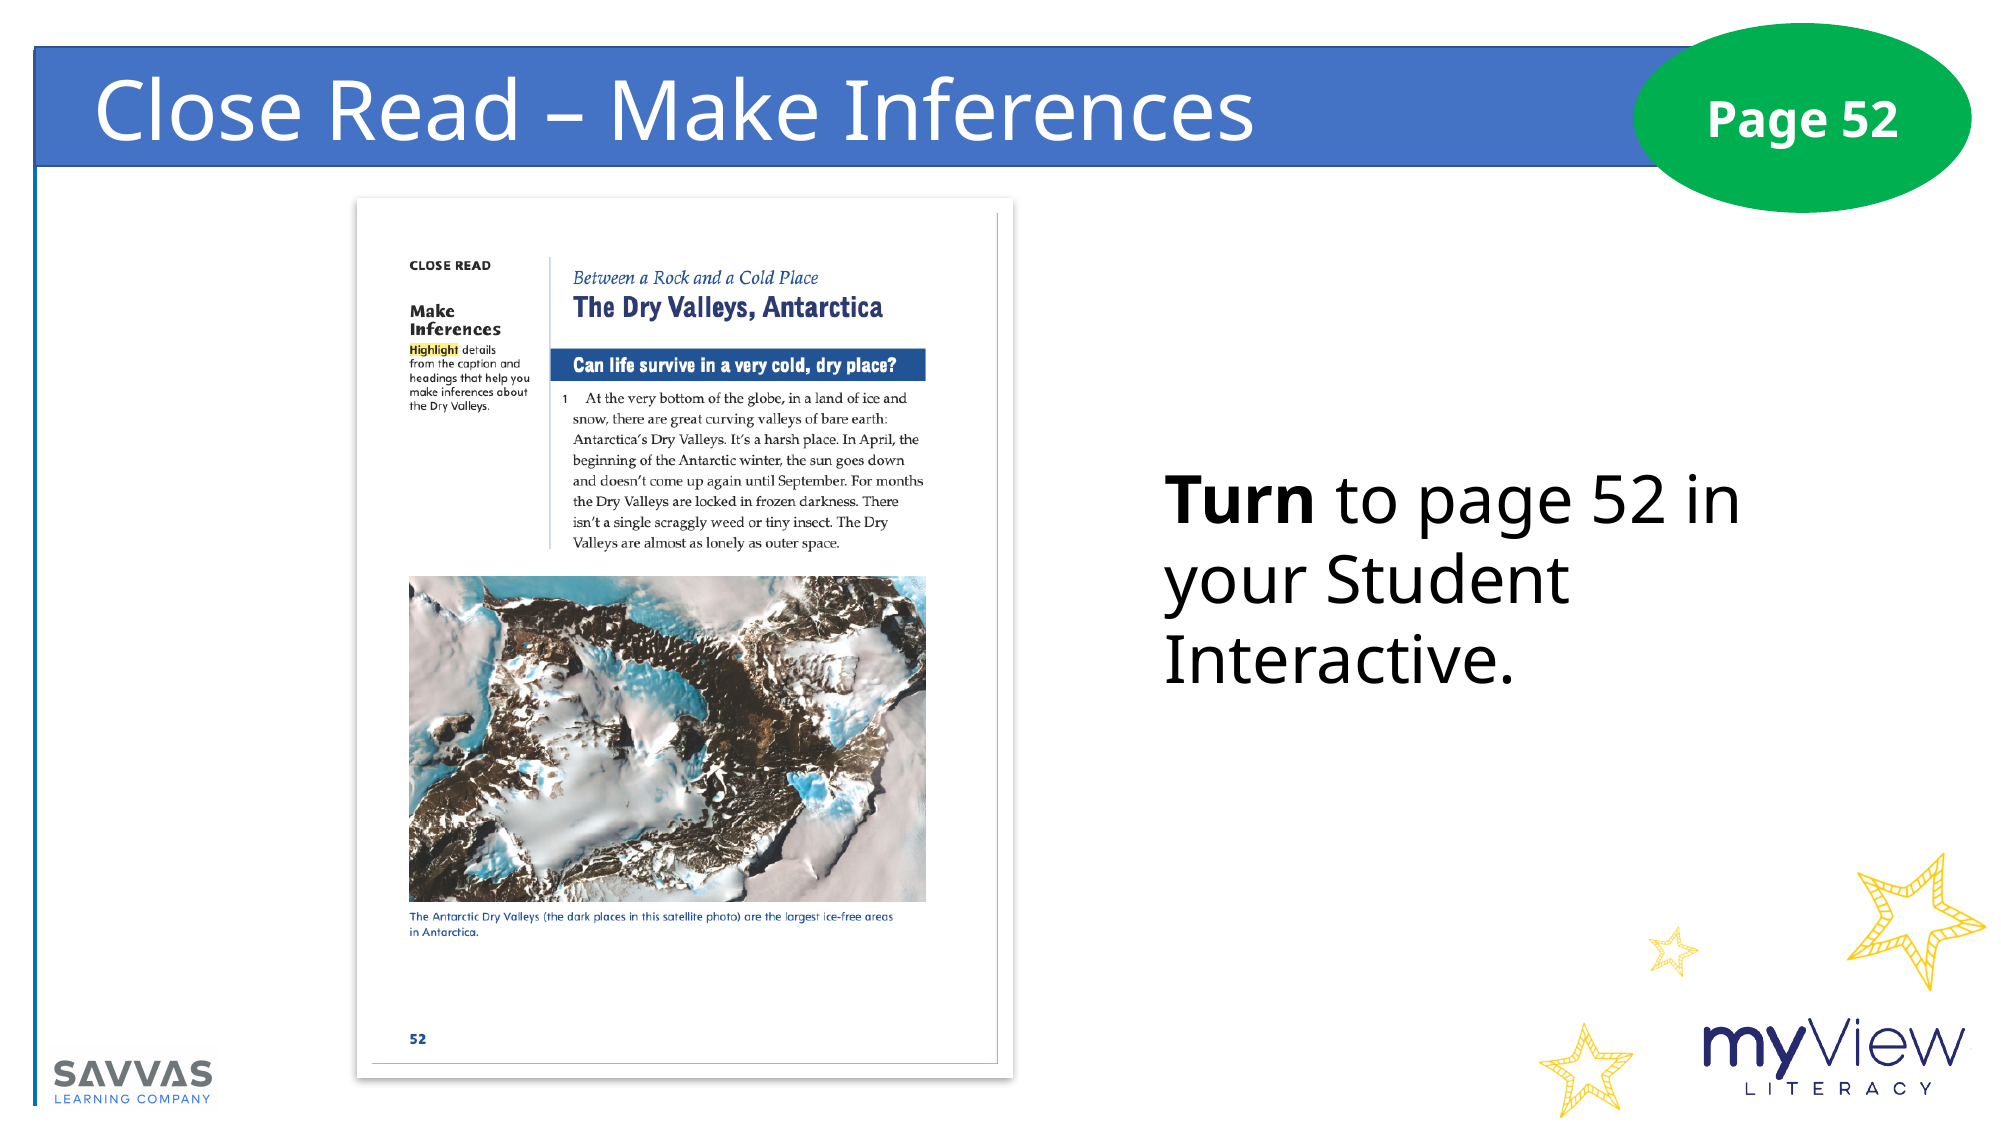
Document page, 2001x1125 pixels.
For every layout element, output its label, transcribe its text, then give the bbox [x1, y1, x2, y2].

text_box Turn to page 52 in your Student Interactive. [1149, 449, 1866, 705]
text_box Close Read – Make Inferences [34, 46, 1690, 167]
picture [371, 212, 999, 1065]
picture [1509, 814, 2000, 1125]
picture [48, 1043, 220, 1113]
text_box Page 52 [1633, 23, 1972, 213]
